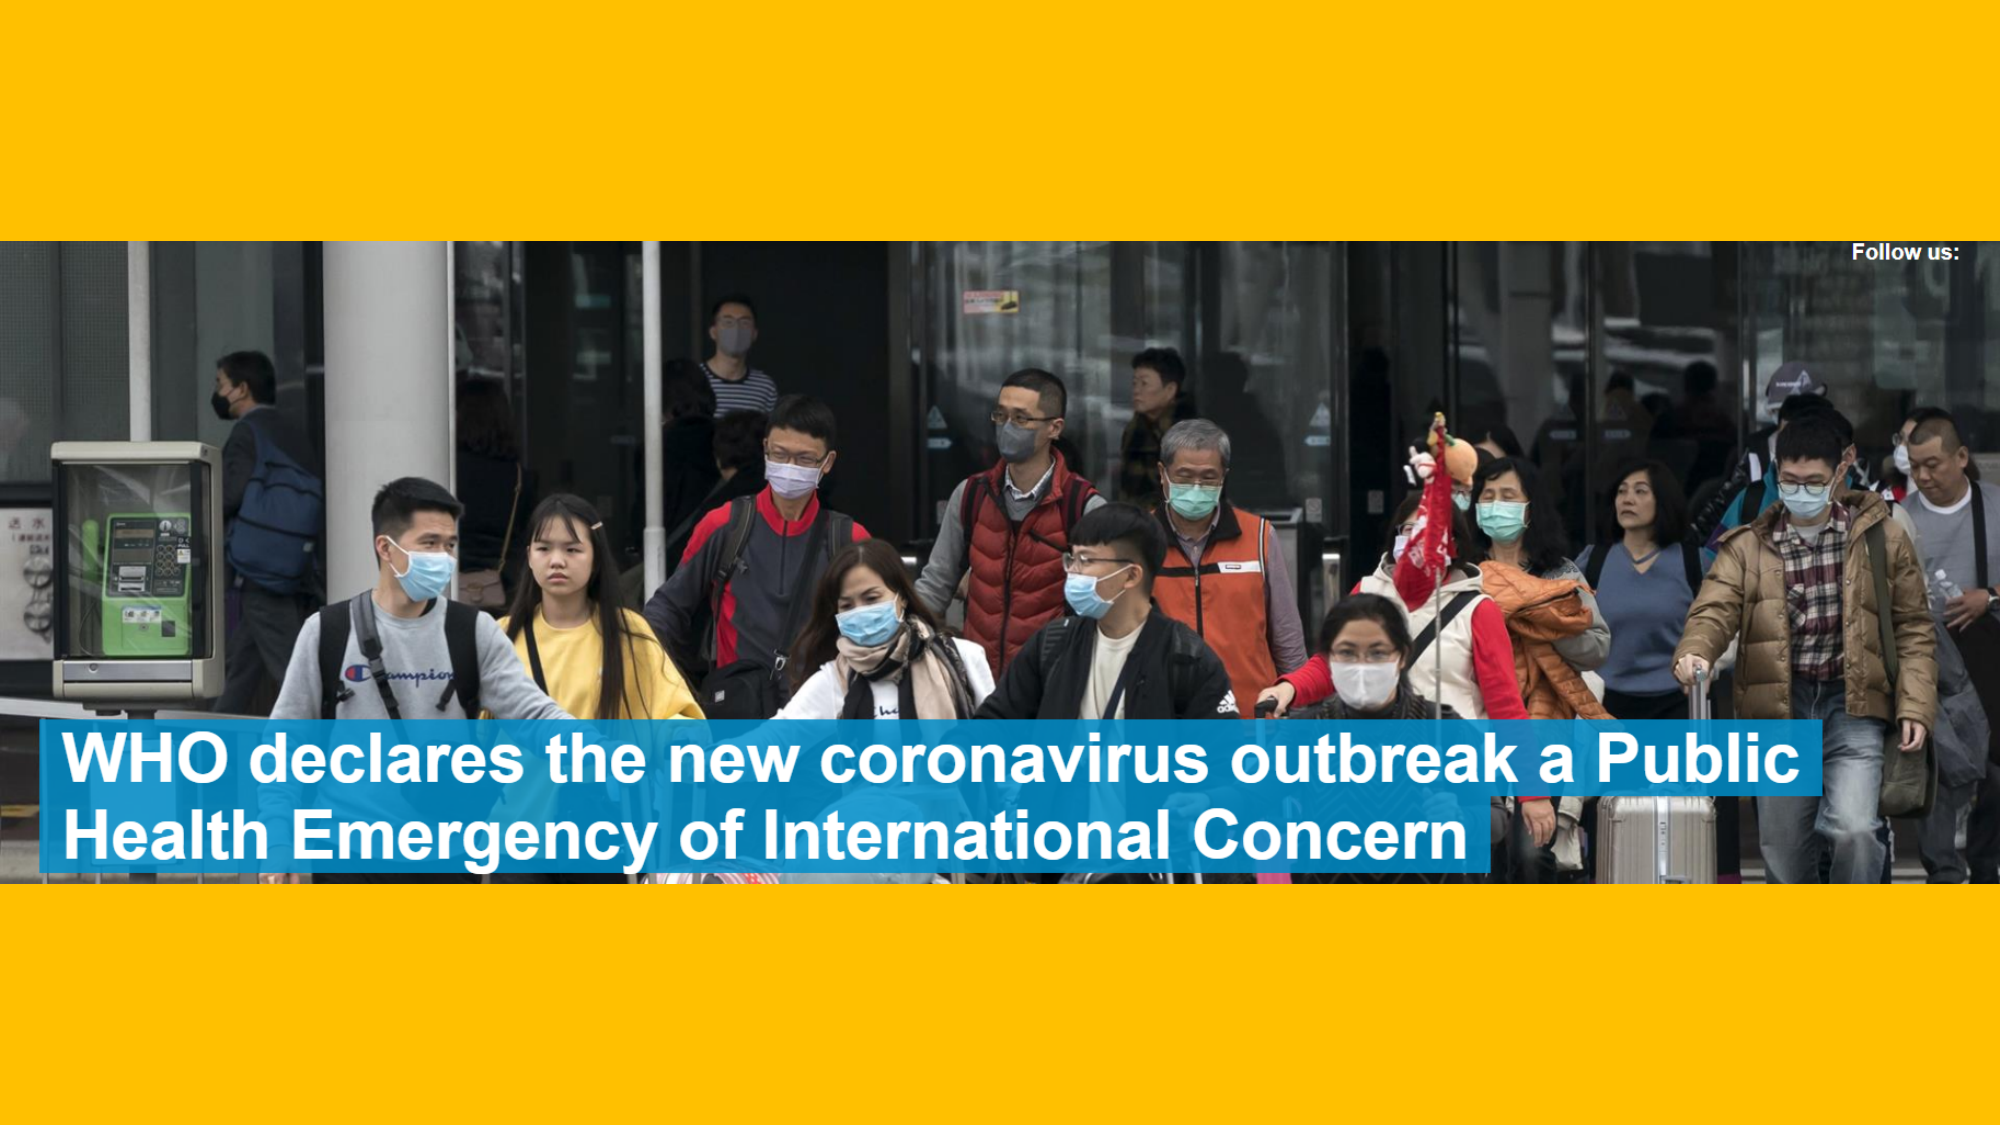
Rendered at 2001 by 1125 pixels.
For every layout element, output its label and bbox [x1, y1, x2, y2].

picture [0, 241, 2000, 884]
